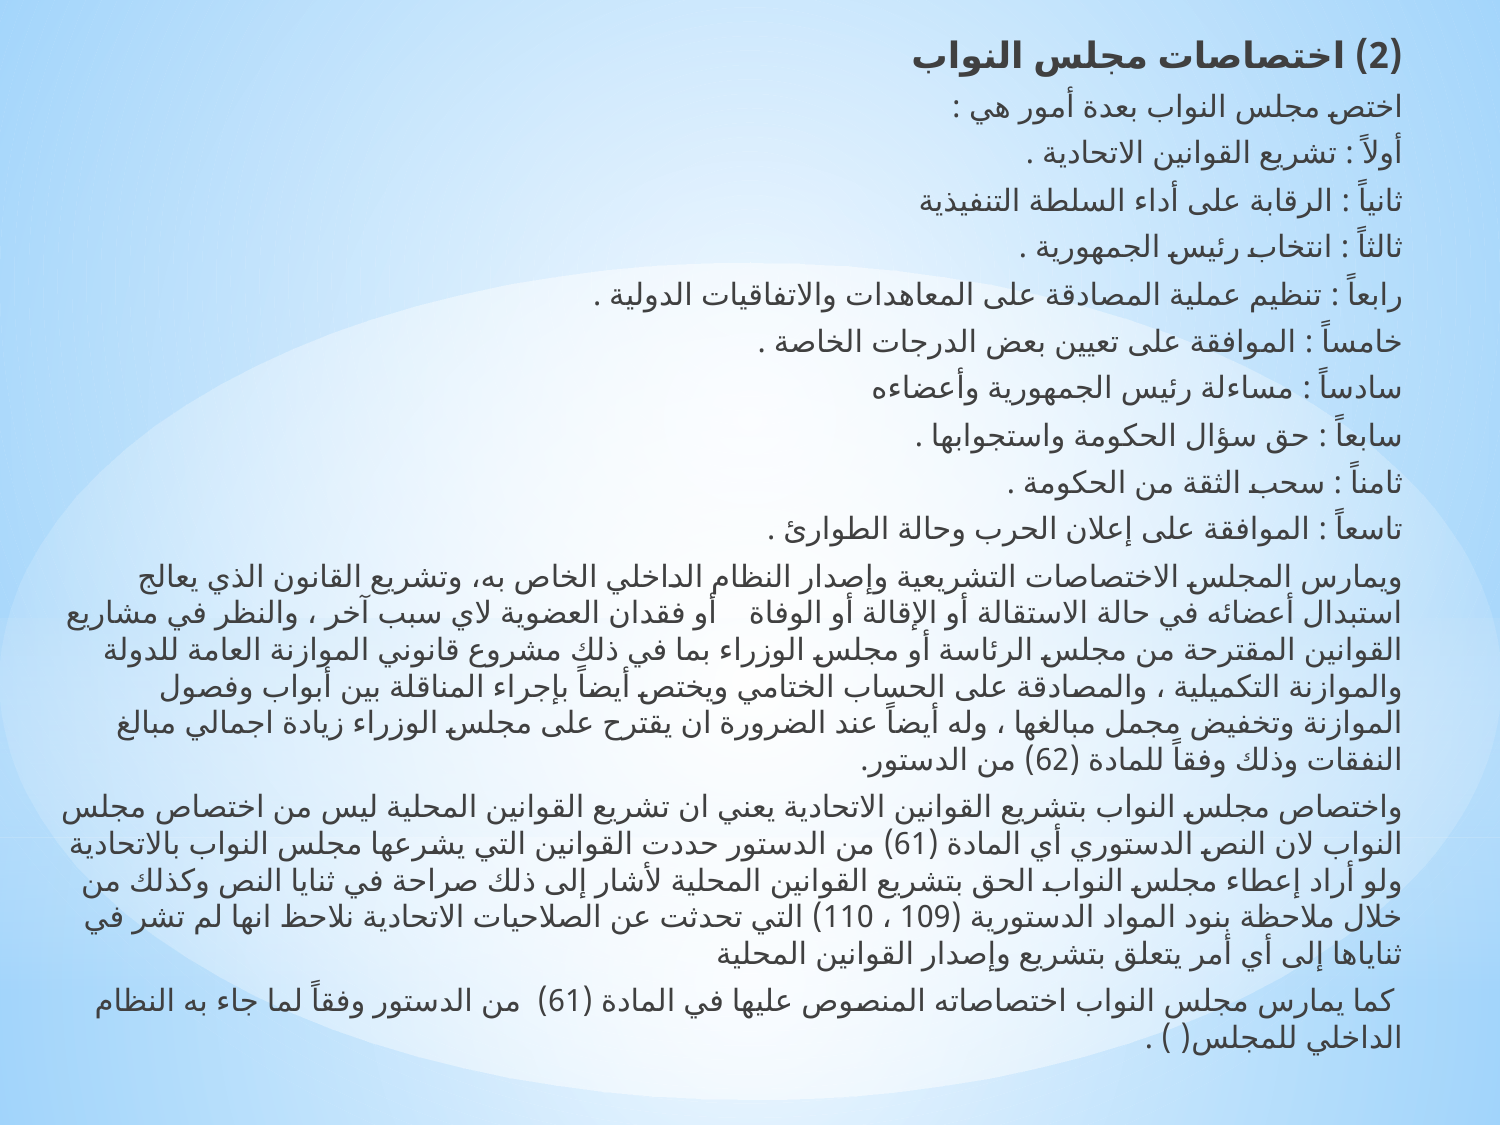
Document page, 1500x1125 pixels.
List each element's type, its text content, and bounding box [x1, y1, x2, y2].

list (2) اختصاصات مجلس النواب اختص مجلس النواب بعدة أمور هي : أولاً : تشريع القوانين الاتحادية . ثانياً : الرقابة على أداء السلطة التنفيذية ثالثاً : انتخاب رئيس الجمهورية . رابعاً : تنظيم عملية المصادقة على المعاهدات والاتفاقيات الدولية . خامساً : الموافقة على تعيين بعض الدرجات الخاصة . سادساً : مساءلة رئيس الجمهورية وأعضاءه سابعاً : حق سؤال الحكومة واستجوابها . ثامناً : سحب الثقة من الحكومة . تاسعاً : الموافقة على إعلان الحرب وحالة الطوارئ . ويمارس المجلس الاختصاصات التشريعية وإصدار النظام الداخلي الخاص به، وتشريع القانون الذي يعالج استبدال أعضائه في حالة الاستقالة أو الإقالة أو الوفاة أو فقدان العضوية لاي سبب آخر ، والنظر في مشاريع القوانين المقترحة من مجلس الرئاسة أو مجلس الوزراء بما في ذلك مشروع قانوني الموازنة العامة للدولة والموازنة التكميلية ، والمصادقة على الحساب الختامي ويختص أيضاً بإجراء المناقلة بين أبواب وفصول الموازنة وتخفيض مجمل مبالغها ، وله أيضاً عند الضرورة ان يقترح على مجلس الوزراء زيادة اجمالي مبالغ النفقات وذلك وفقاً للمادة (62) من الدستور. واختصاص مجلس النواب بتشريع القوانين الاتحادية يعني ان تشريع القوانين المحلية ليس من اختصاص مجلس النواب لان النص الدستوري أي المادة (61) من الدستور حددت القوانين التي يشرعها مجلس النواب بالاتحادية ولو أراد إعطاء مجلس النواب الحق بتشريع القوانين المحلية لأشار إلى ذلك صراحة في ثنايا النص وكذلك من خلال ملاحظة بنود المواد الدستورية (109 ، 110) التي تحدثت عن الصلاحيات الاتحادية نلاحظ انها لم تشر في ثناياها إلى أي أمر يتعلق بتشريع وإصدار القوانين المحلية كما يمارس مجلس النواب اختصاصاته المنصوص عليها في المادة (61) من الدستور وفقاً لما جاء به النظام الداخلي للمجلس( ) . [37, 24, 1425, 1063]
